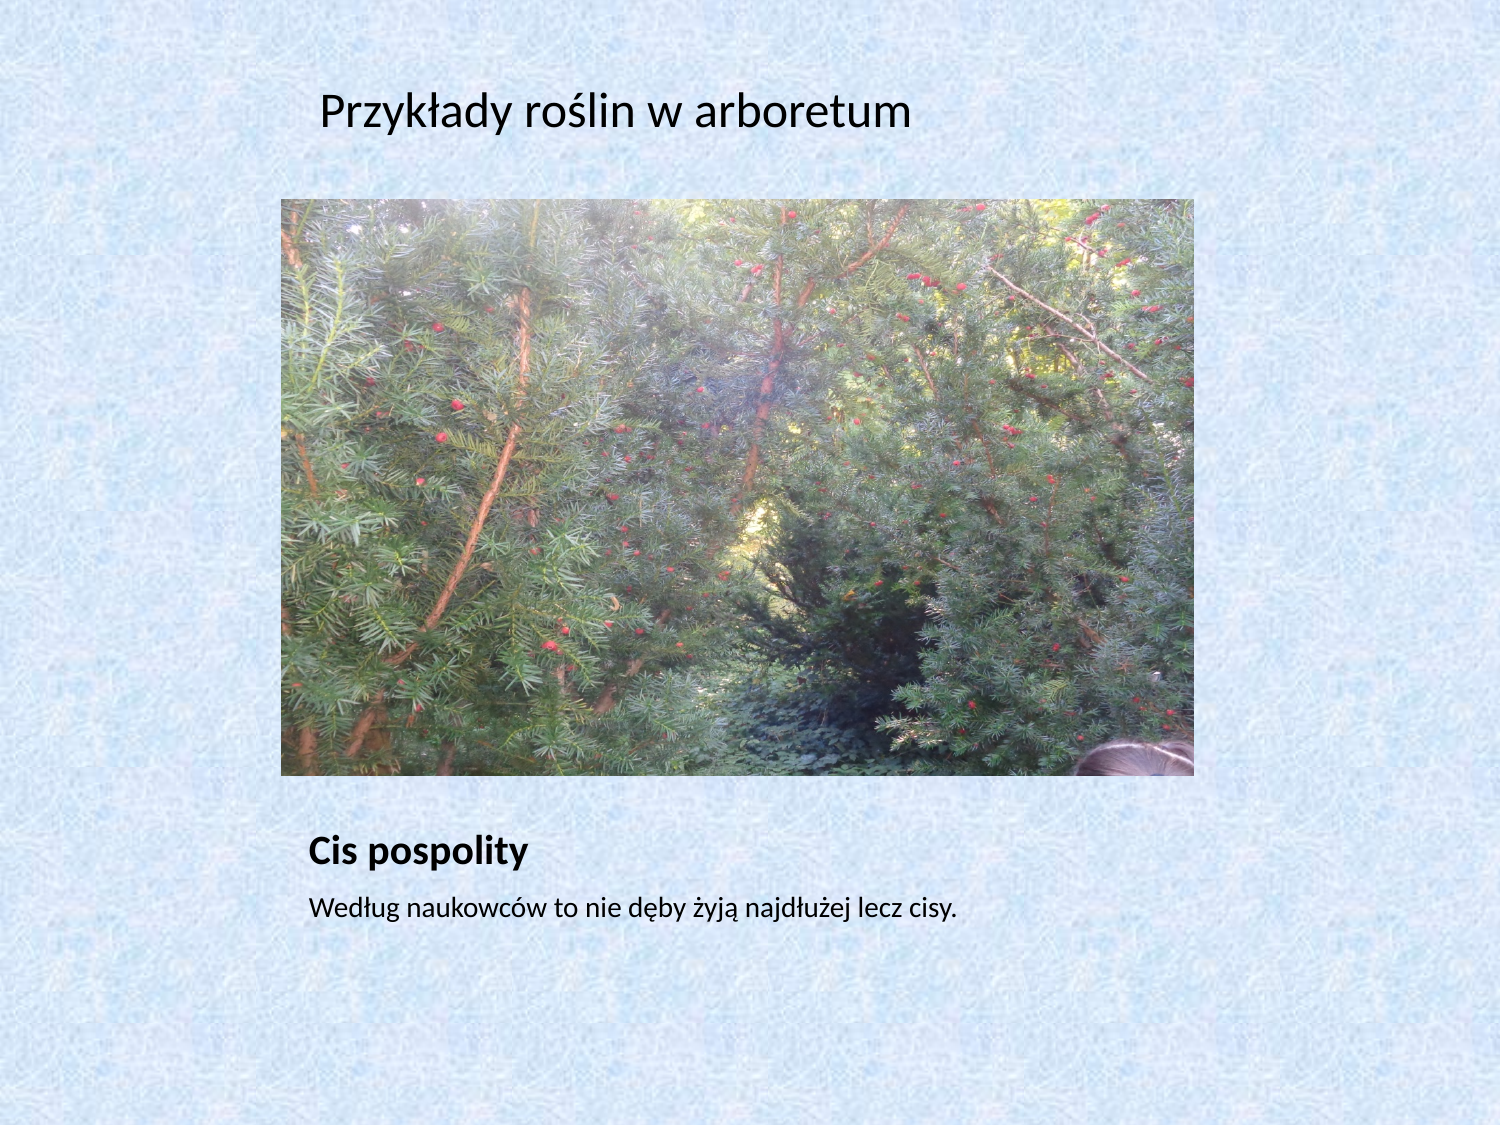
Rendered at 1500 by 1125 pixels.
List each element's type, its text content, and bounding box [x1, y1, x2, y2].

picture [0, 0, 1500, 1125]
list Według naukowców to nie dęby żyją najdłużej lecz cisy. [294, 880, 1194, 950]
title Cis pospolity [294, 787, 1194, 880]
text_box Przykłady roślin w arboretum [304, 70, 1205, 139]
